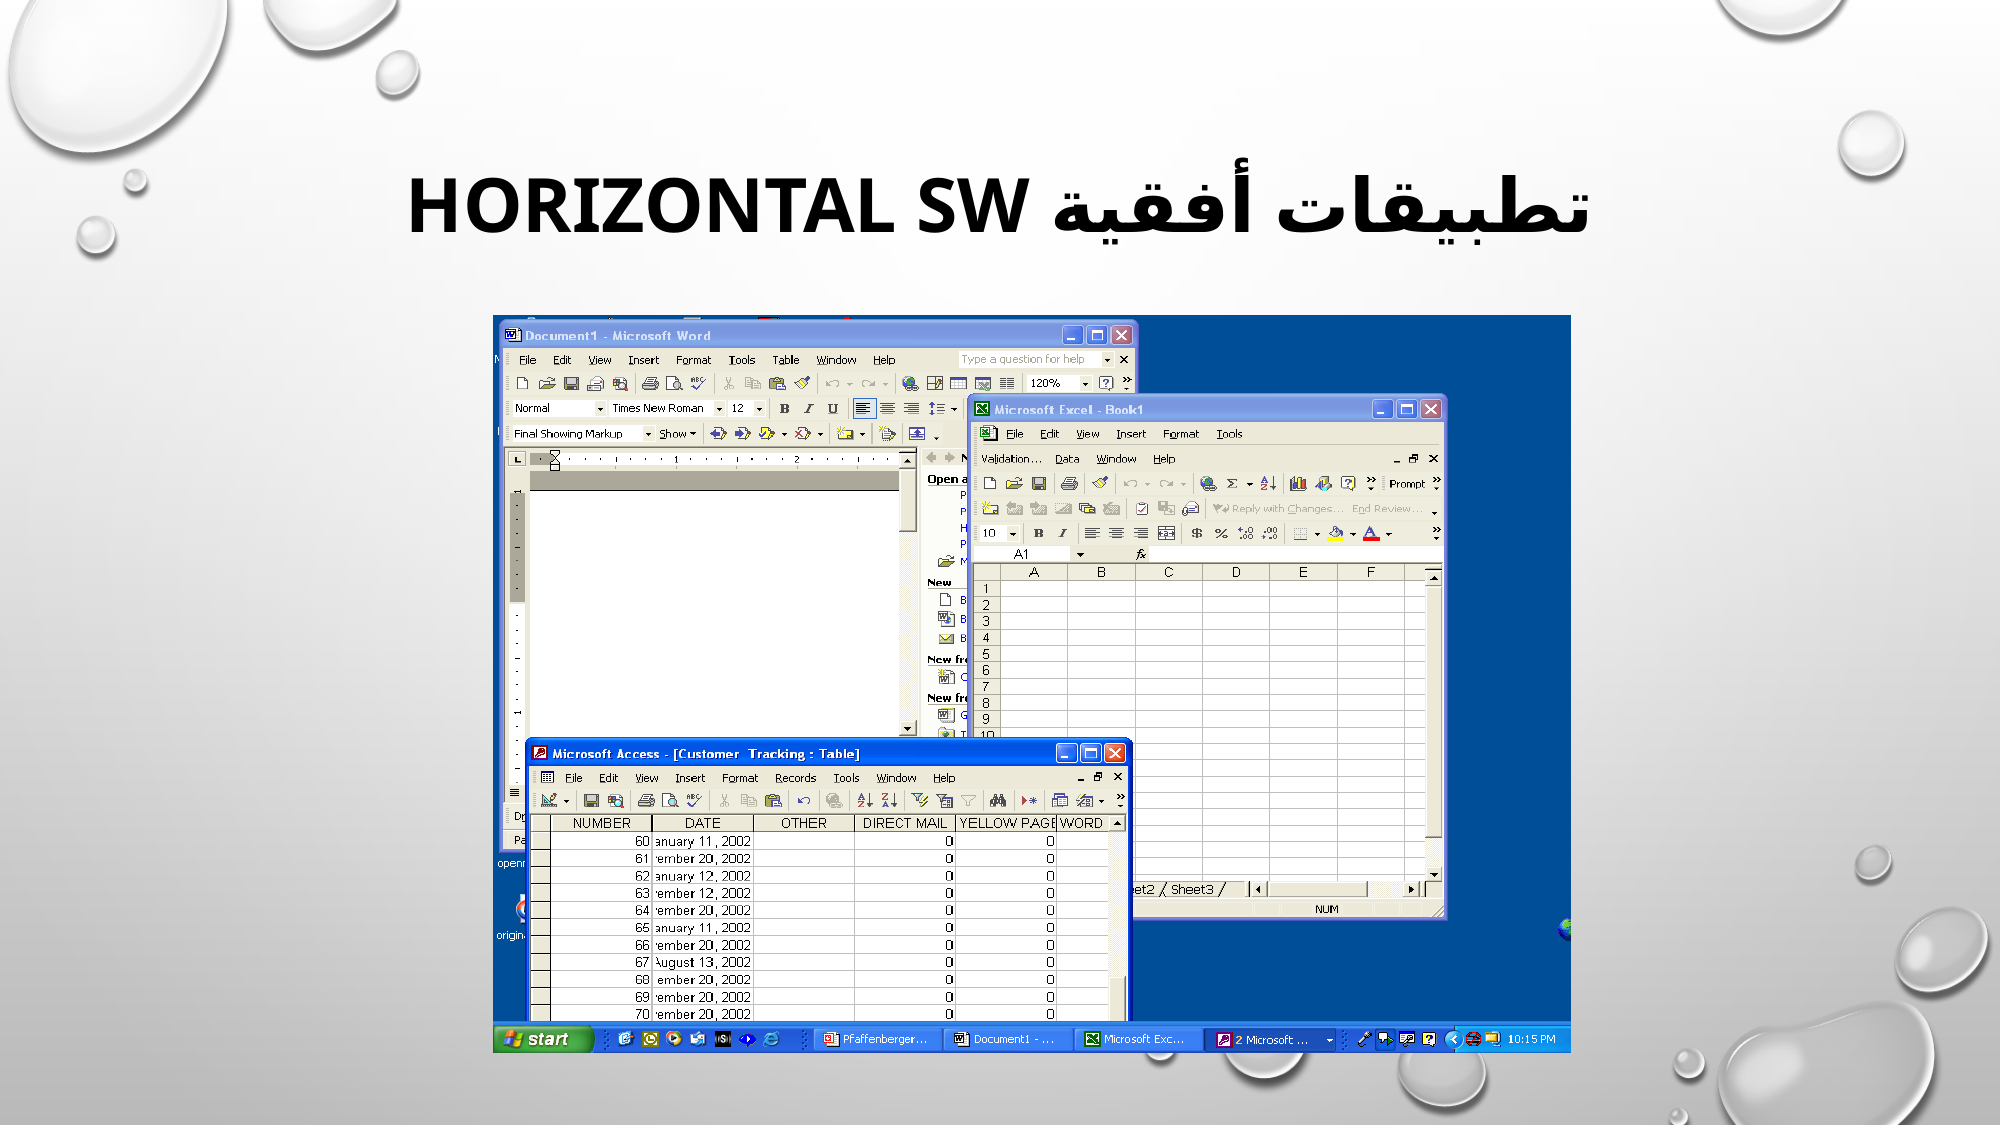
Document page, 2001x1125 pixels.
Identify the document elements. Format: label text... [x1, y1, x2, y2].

picture [0, 0, 2000, 1125]
title Horizontal SW تطبيقات أفقية [149, 101, 1851, 316]
